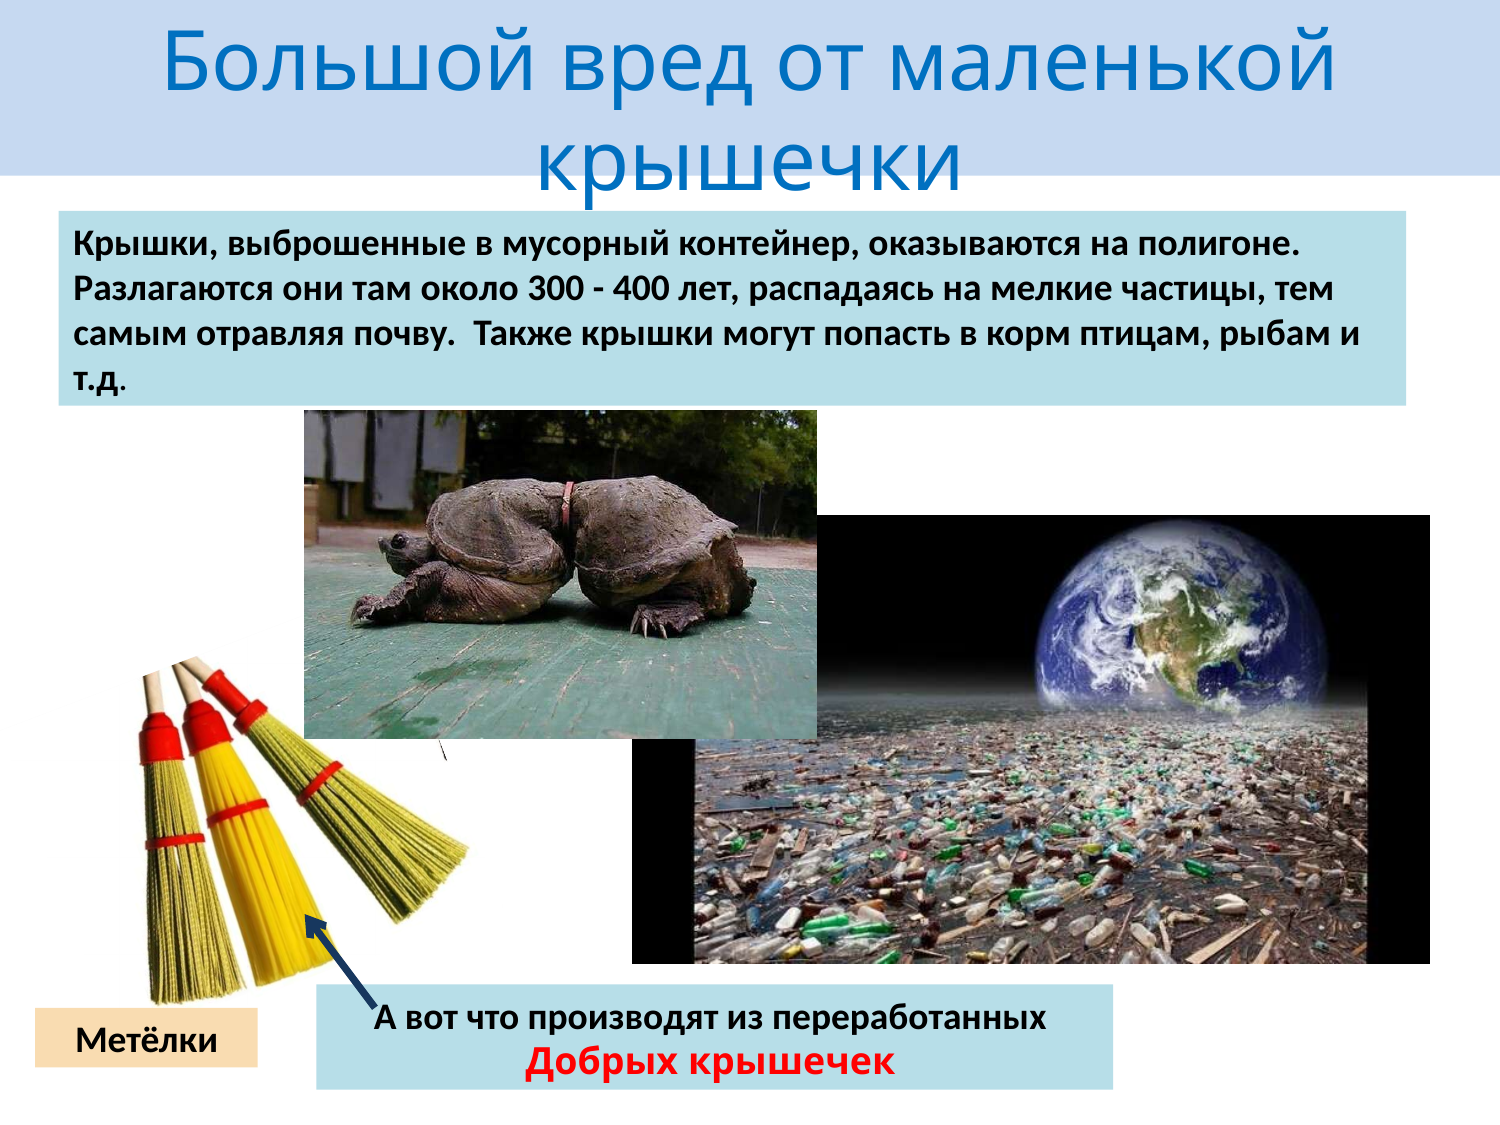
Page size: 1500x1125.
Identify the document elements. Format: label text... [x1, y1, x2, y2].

text_box Метёлки [35, 1007, 258, 1068]
text_box Крышки, выброшенные в мусорный контейнер, оказываются на полигоне. Разлагаются они там около 300 - 400 лет, распадаясь на мелкие частицы, тем самым отравляя почву. Также крышки могут попасть в корм птицам, рыбам и т.д. [58, 210, 1407, 406]
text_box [292, 925, 387, 997]
text_box Большой вред от маленькой крышечки [0, 0, 1500, 176]
picture [0, 409, 1430, 1007]
text_box А вот что производят из переработанных Добрых крышечек [316, 984, 1114, 1090]
